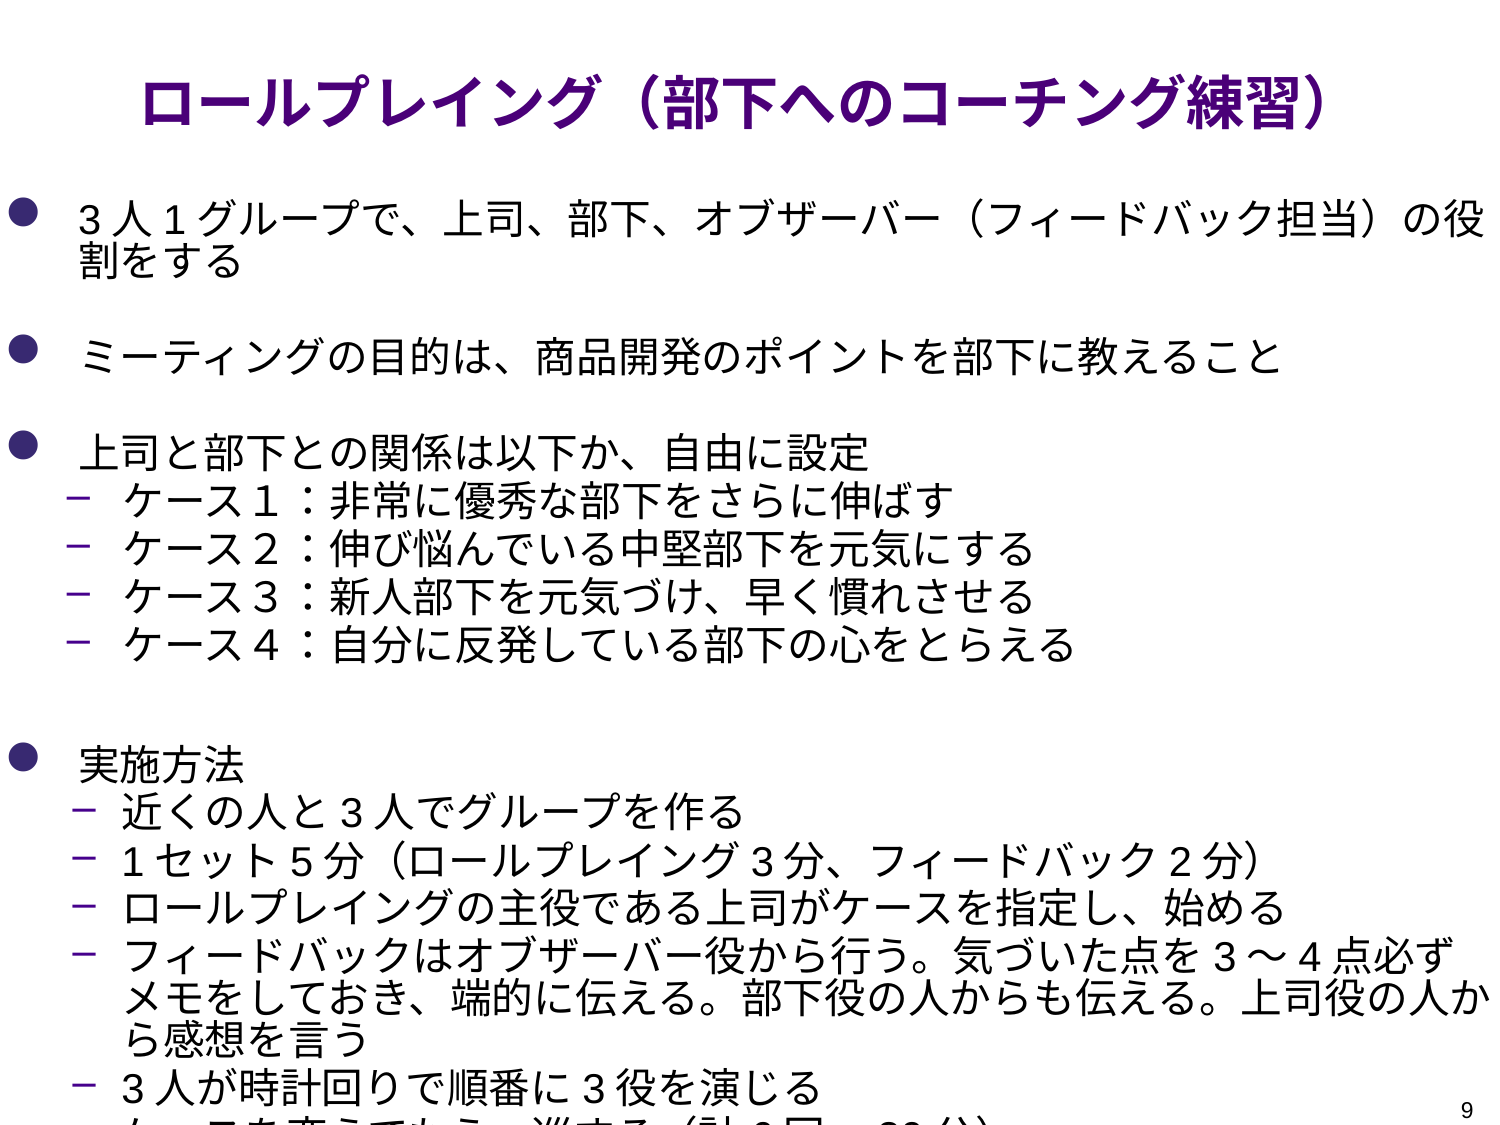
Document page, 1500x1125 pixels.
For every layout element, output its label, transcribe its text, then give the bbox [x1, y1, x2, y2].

text_box 9 [1138, 1088, 1489, 1120]
list 3人1グループで、上司、部下、オブザーバー（フィードバック担当）の役割をする ミーティングの目的は、商品開発のポイントを部下に教えること 上司と部下との関係は以下か、自由に設定 ケース１：非常に優秀な部下をさらに伸ばす ケース２：伸び悩んでいる中堅部下を元気にする ケース３：新人部下を元気づけ、早く慣れさせる ケース４：自分に反発している部下の心をとらえる 実施方法 近くの人と3人でグループを作る 1セット5分（ロールプレイング3分、フィードバック2分） ロールプレイングの主役である上司がケースを指定し、始める フィードバックはオブザーバー役から行う。気づいた点を3～4点必ずメモをしておき、端的に伝える。部下役の人からも伝える。上司役の人から感想を言う 3人が時計回りで順番に3役を演じる ケースを変えてもう一巡する（計6回、30分） [4, 201, 1495, 1056]
title ロールプレイング（部下へのコーチング練習） [5, 71, 1495, 139]
